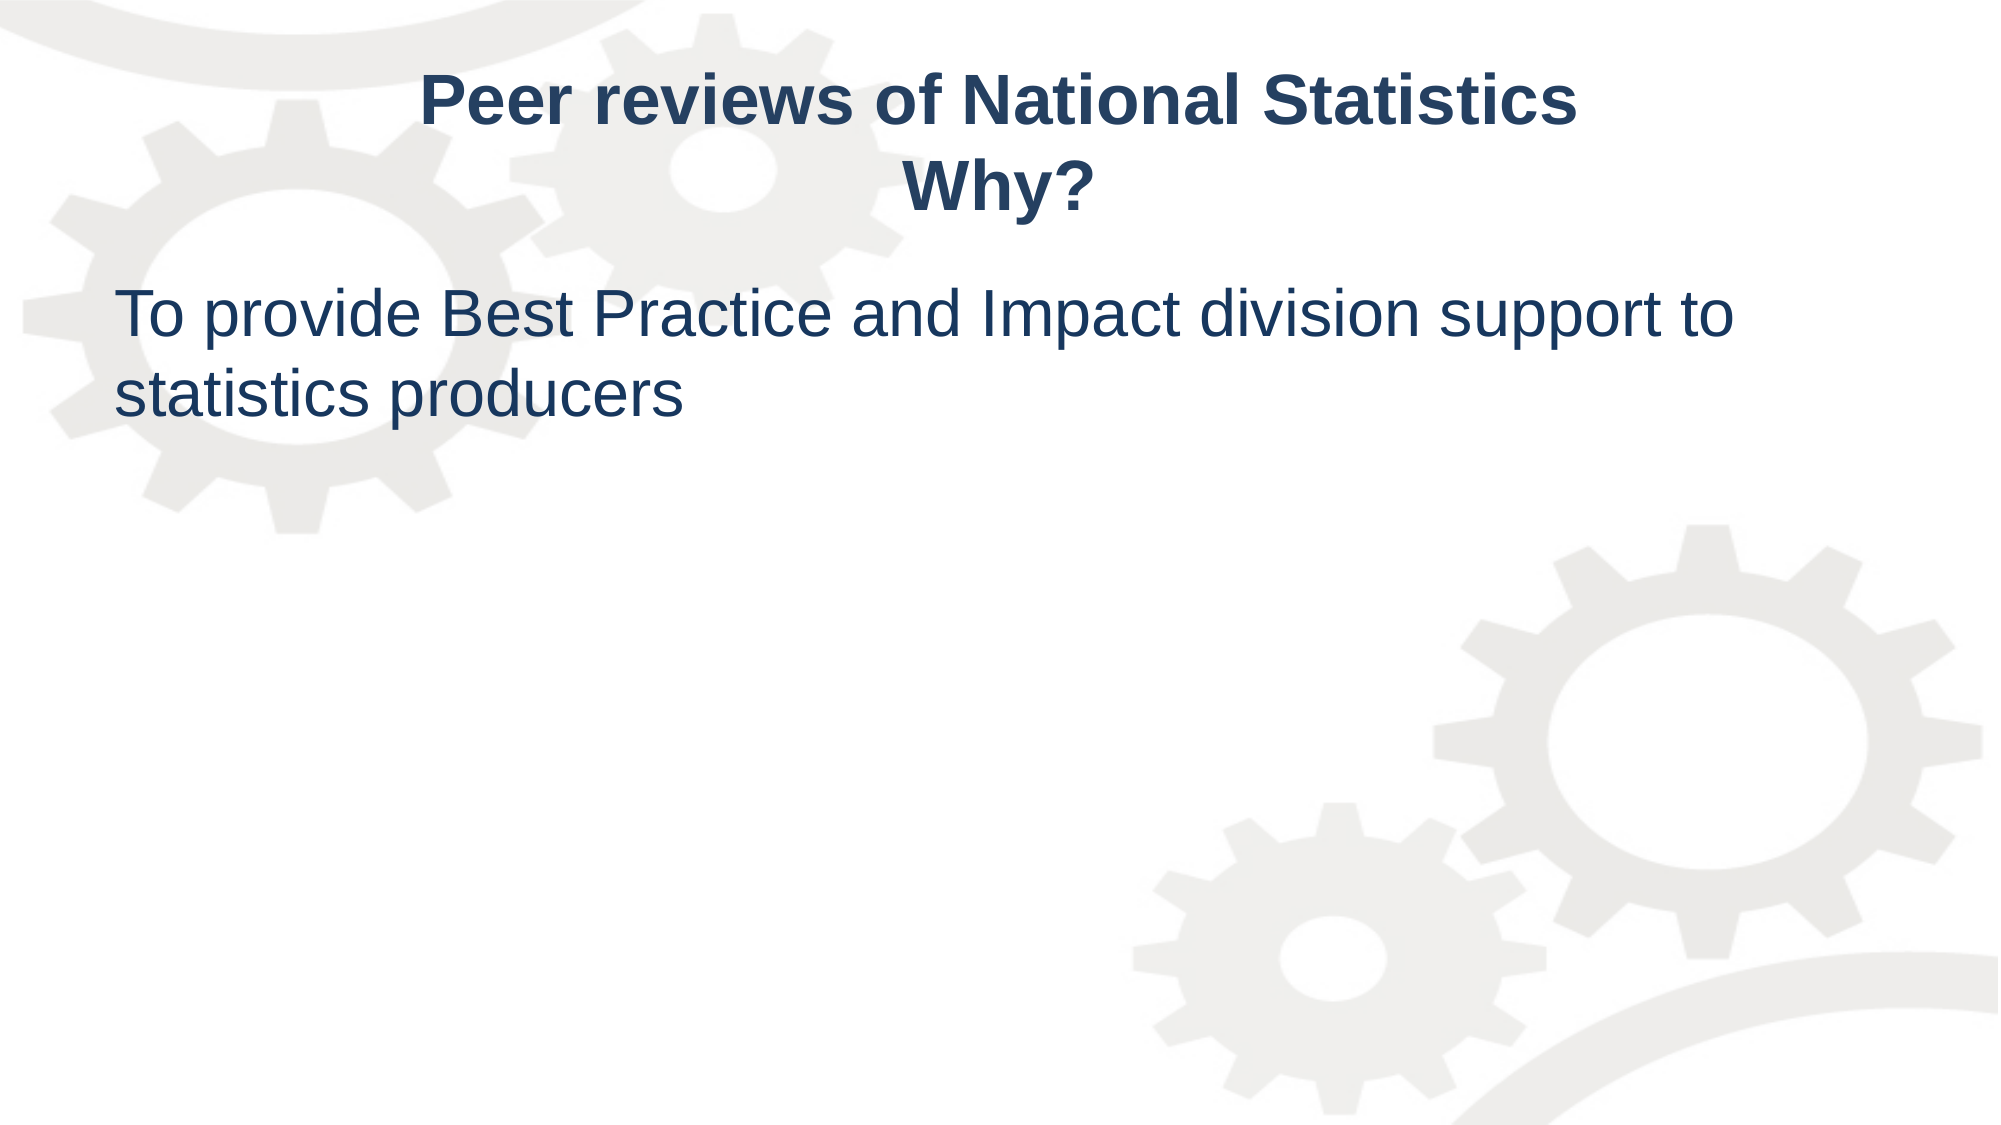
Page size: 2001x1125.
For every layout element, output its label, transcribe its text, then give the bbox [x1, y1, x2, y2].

title Peer reviews of National Statistics Why? [99, 45, 1900, 233]
list To provide Best Practice and Impact division support to statistics producers [99, 262, 1900, 1005]
